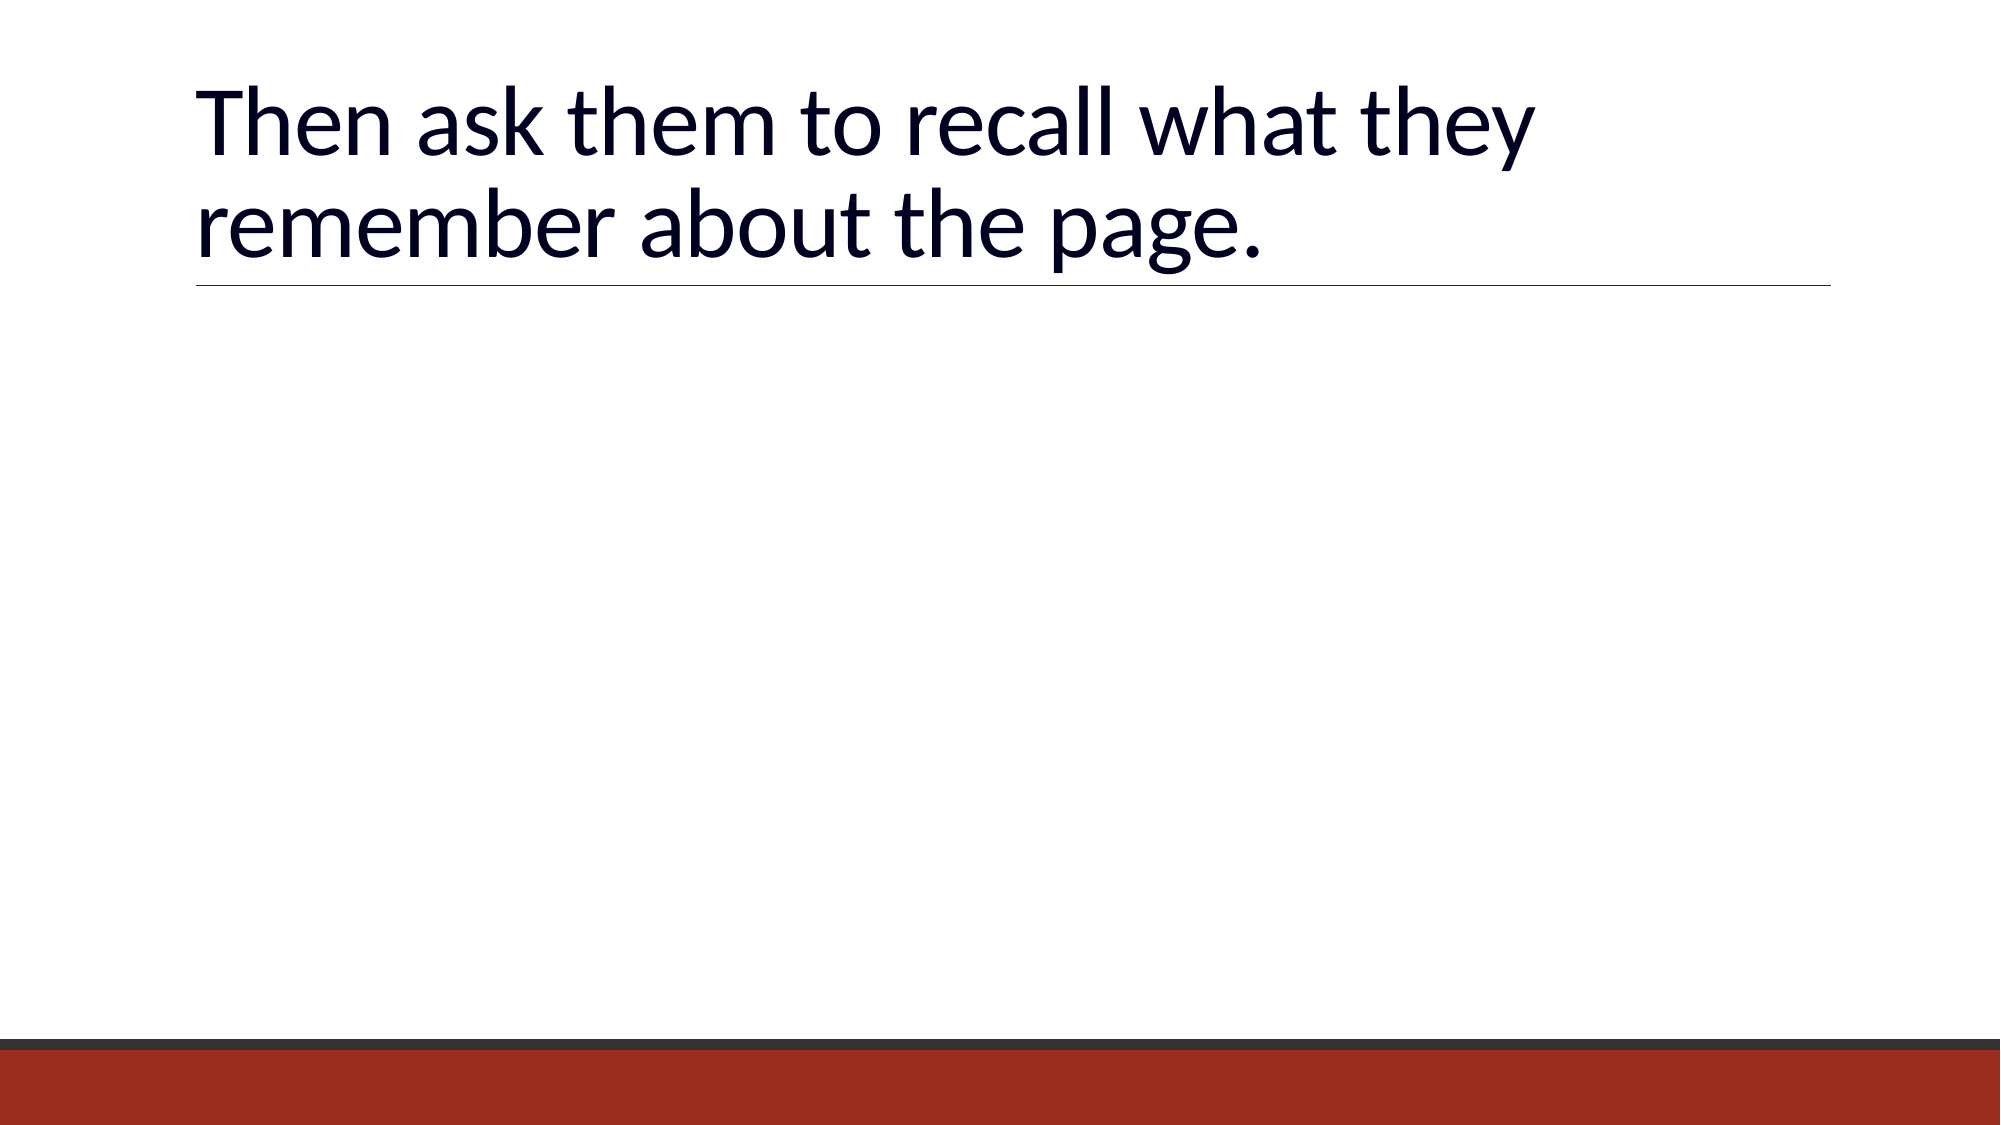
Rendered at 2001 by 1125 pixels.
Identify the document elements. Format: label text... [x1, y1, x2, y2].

title Then ask them to recall what they remember about the page. [180, 47, 1830, 285]
